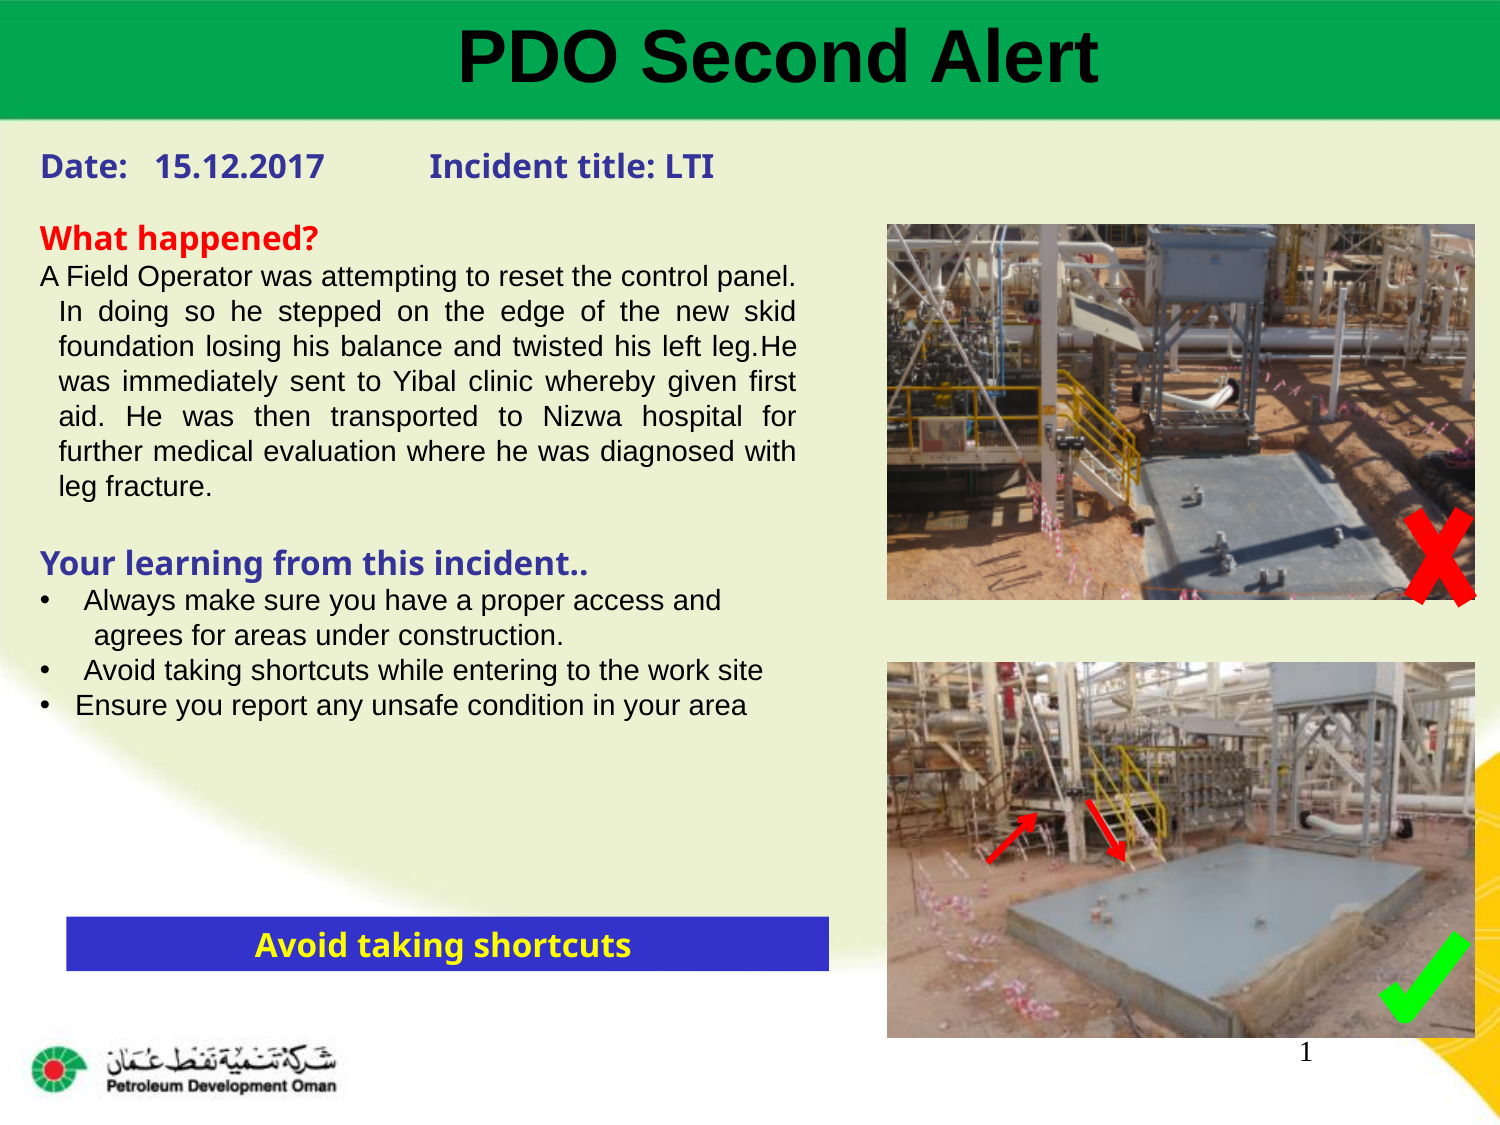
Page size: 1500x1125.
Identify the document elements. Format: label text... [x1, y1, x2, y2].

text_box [1412, 512, 1468, 603]
text_box Date: 15.12.2017 Incident title: LTI What happened? A Field Operator was attempting to reset the control panel. In doing so he stepped on the edge of the new skid foundation losing his balance and twisted his left leg.He was immediately sent to Yibal clinic whereby given first aid. He was then transported to Nizwa hospital for further medical evaluation where he was diagnosed with leg fracture. Your learning from this incident.. Always make sure you have a proper access and agrees for areas under construction. Avoid taking shortcuts while entering to the work site Ensure you report any unsafe condition in your area [24, 137, 813, 729]
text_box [987, 812, 1038, 863]
text_box Avoid taking shortcuts [66, 916, 829, 972]
picture [0, 0, 1500, 1125]
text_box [1087, 799, 1126, 863]
slide_number 1 [1149, 1047, 1463, 1101]
text_box PDO Second Alert [200, 0, 1358, 105]
